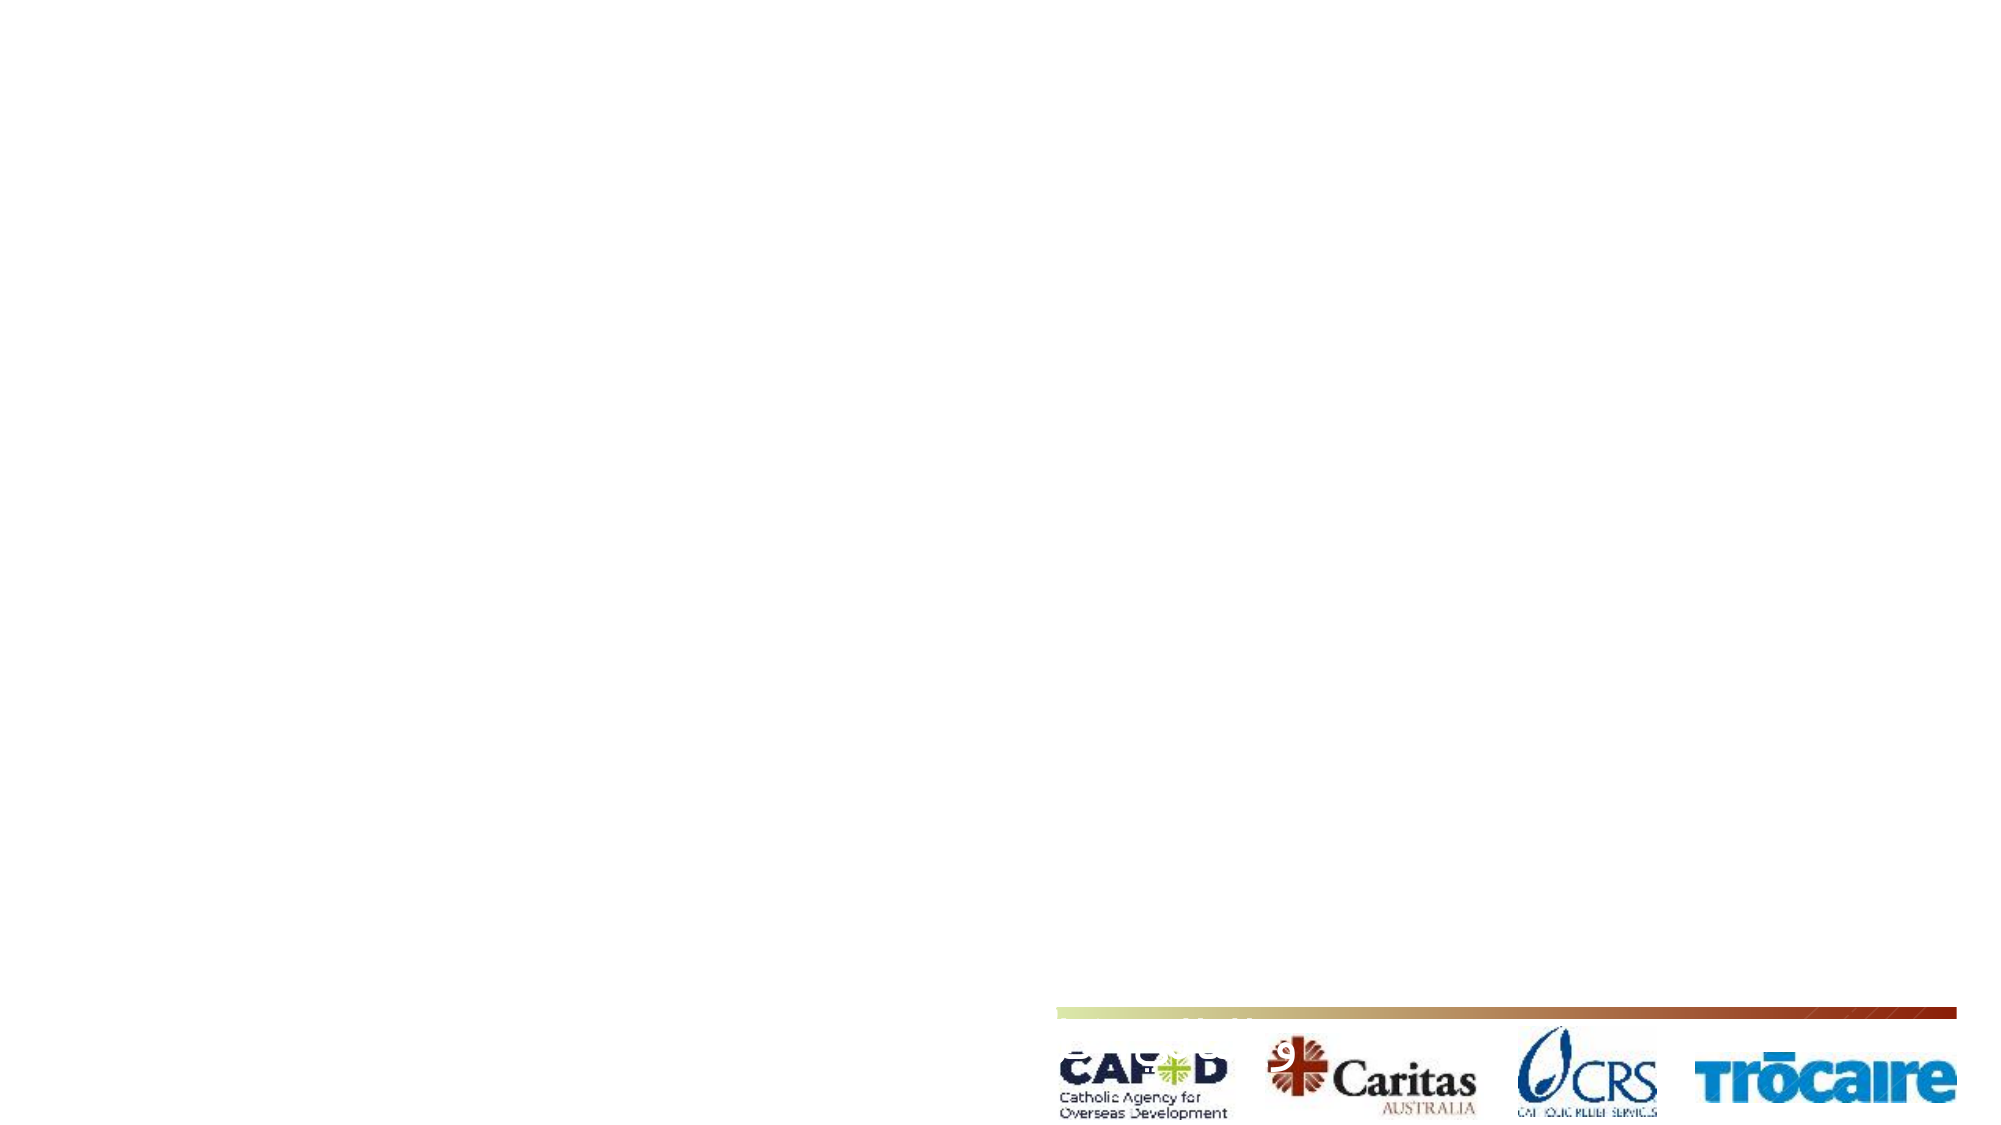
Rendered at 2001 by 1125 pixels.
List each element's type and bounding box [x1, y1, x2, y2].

text_box [0, 0, 1996, 1125]
